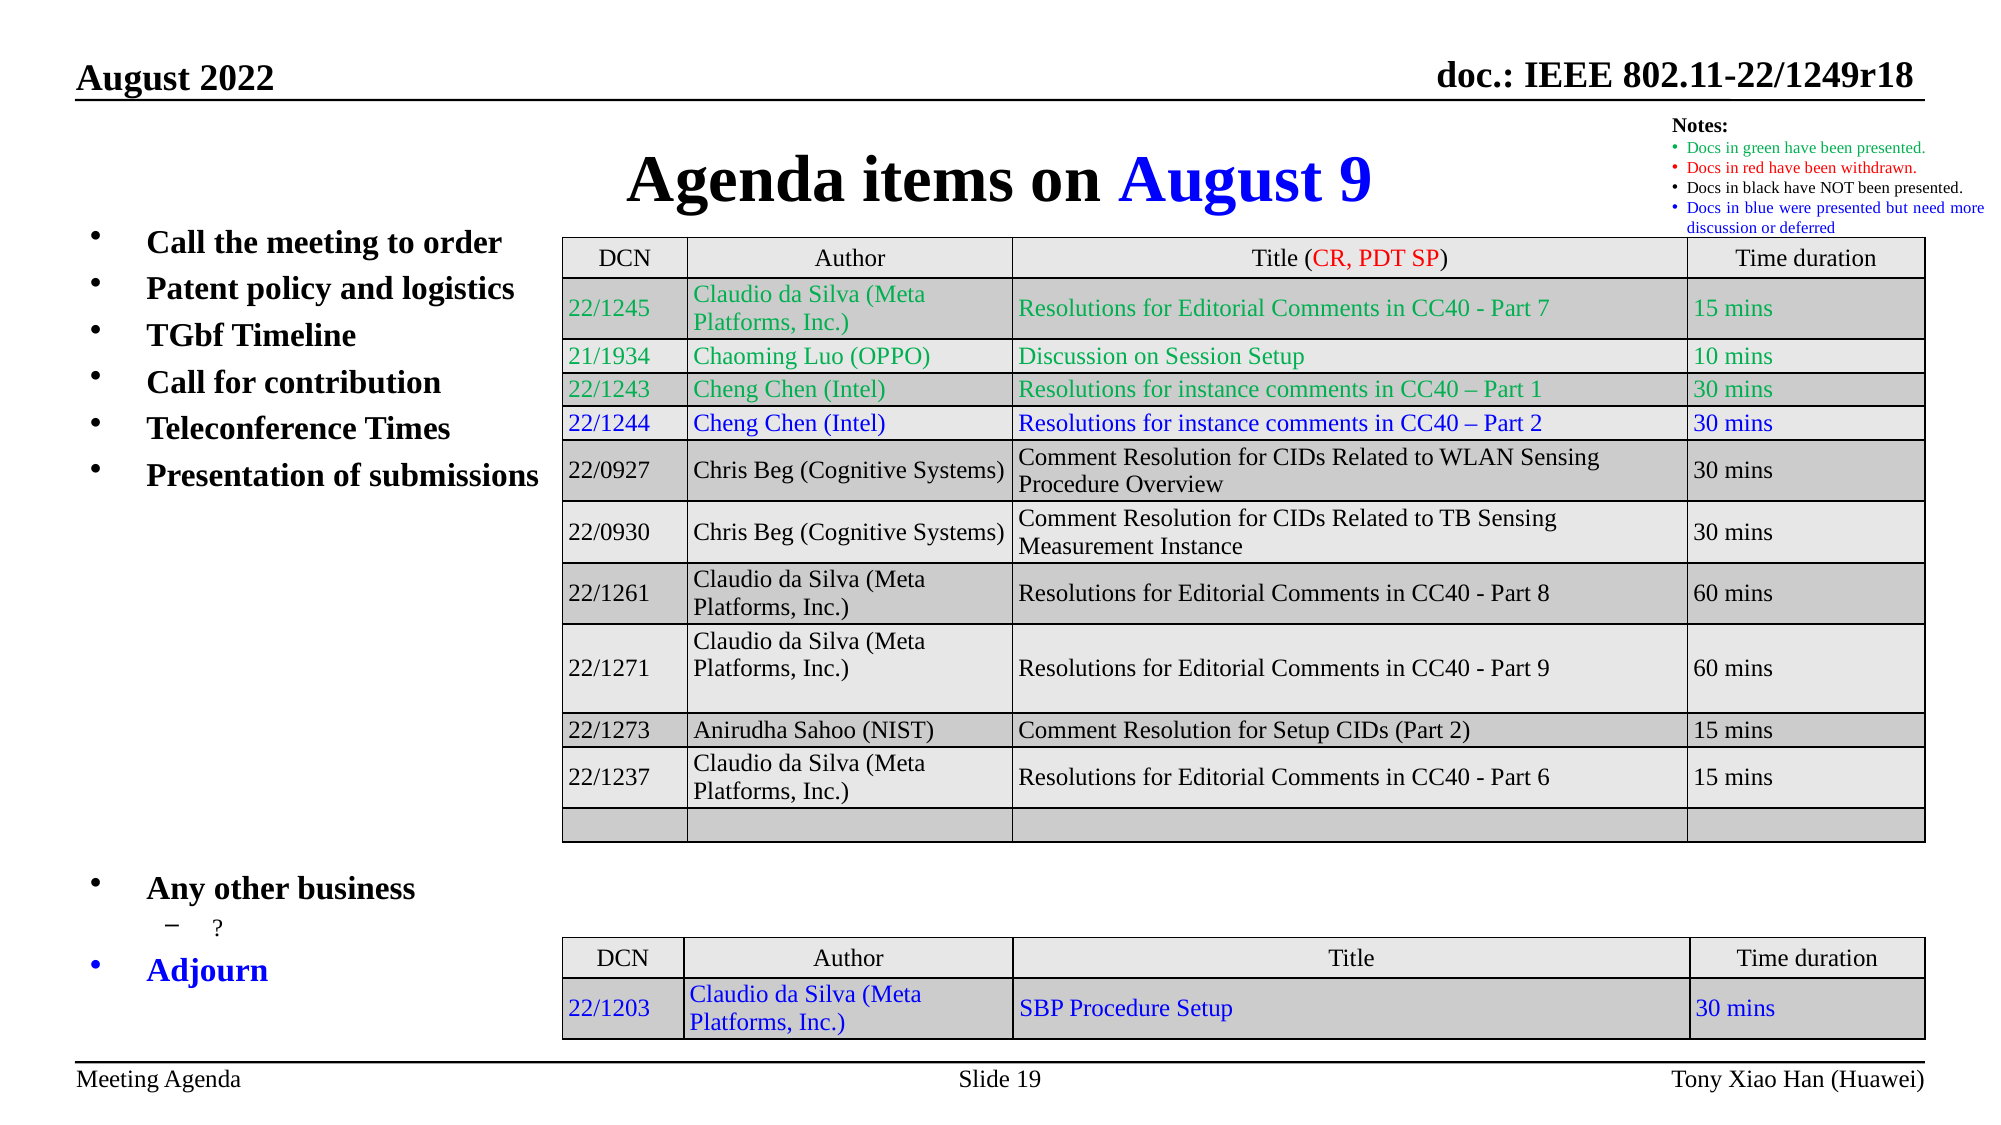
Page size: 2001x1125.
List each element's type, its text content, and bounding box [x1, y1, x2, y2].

table_cell Comment Resolution for CIDs Related to TB Sensing Measurement Instance [1013, 502, 1687, 562]
table_cell 22/1203 [563, 979, 683, 1038]
table_header Title (CR, PDT SP) [1013, 238, 1687, 277]
text_box Call the meeting to order Patent policy and logistics TGbf Timeline Call for contribution Teleconference Times Presentation of submissions Any other business ? Adjourn [75, 212, 1925, 1058]
table_cell Resolutions for instance comments in CC40 – Part 2 [1013, 407, 1687, 439]
table_cell [688, 809, 1012, 841]
table_cell Claudio da Silva (Meta Platforms, Inc.) [688, 279, 1012, 338]
table_header Author [685, 938, 1012, 977]
table_cell 22/0927 [563, 441, 687, 500]
table_cell Resolutions for Editorial Comments in CC40 - Part 6 [1013, 748, 1687, 807]
table_cell Resolutions for Editorial Comments in CC40 - Part 7 [1013, 279, 1687, 338]
table_cell 21/1934 [563, 340, 687, 372]
table_cell Chris Beg (Cognitive Systems) [688, 502, 1012, 562]
table_cell [1688, 809, 1924, 841]
table_cell 60 mins [1688, 625, 1924, 712]
table_cell 60 mins [1688, 564, 1924, 623]
table_cell 22/0930 [563, 502, 687, 562]
table_cell 22/1261 [563, 564, 687, 623]
table_cell 30 mins [1691, 979, 1924, 1038]
table_cell Claudio da Silva (Meta Platforms, Inc.) [688, 748, 1012, 807]
table_cell 22/1245 [563, 279, 687, 338]
table_cell Anirudha Sahoo (NIST) [688, 714, 1012, 746]
table_header DCN [563, 938, 683, 977]
table_cell Chaoming Luo (OPPO) [688, 340, 1012, 372]
text_box Agenda items on August 9 [362, 87, 1638, 212]
table_cell Comment Resolution for CIDs Related to WLAN Sensing Procedure Overview [1013, 441, 1687, 500]
table_header Time duration [1691, 938, 1924, 977]
table_header Title [1014, 938, 1689, 977]
table_cell 15 mins [1688, 748, 1924, 807]
table_cell Resolutions for instance comments in CC40 – Part 1 [1013, 374, 1687, 405]
table_cell 30 mins [1688, 407, 1924, 439]
table_cell [563, 809, 687, 841]
table_cell Claudio da Silva (Meta Platforms, Inc.) [688, 625, 1012, 712]
table_cell 15 mins [1688, 279, 1924, 338]
table_cell Discussion on Session Setup [1013, 340, 1687, 372]
table_cell Resolutions for Editorial Comments in CC40 - Part 9 [1013, 625, 1687, 712]
table_cell 15 mins [1688, 714, 1924, 746]
table_cell [1013, 809, 1687, 841]
text_box Notes: Docs in green have been presented. Docs in red have been withdrawn. Docs in black have NOT been presented. Docs in blue were presented but need more discussion or deferred [1657, 104, 2000, 246]
table_header Time duration [1688, 238, 1924, 277]
table_cell Comment Resolution for Setup CIDs (Part 2) [1013, 714, 1687, 746]
table_cell 22/1243 [563, 374, 687, 405]
table_header Author [688, 238, 1012, 277]
table_cell 30 mins [1688, 374, 1924, 405]
table_cell 22/1271 [563, 625, 687, 712]
table_cell SBP Procedure Setup [1014, 979, 1689, 1038]
table_cell 30 mins [1688, 502, 1924, 562]
table_cell 22/1273 [563, 714, 687, 746]
table_cell 10 mins [1688, 340, 1924, 372]
table_cell Cheng Chen (Intel) [688, 407, 1012, 439]
table_cell 30 mins [1688, 441, 1924, 500]
table_cell Claudio da Silva (Meta Platforms, Inc.) [685, 979, 1012, 1038]
table_cell Resolutions for Editorial Comments in CC40 - Part 8 [1013, 564, 1687, 623]
table_cell 22/1237 [563, 748, 687, 807]
table_cell Cheng Chen (Intel) [688, 374, 1012, 405]
table_cell 22/1244 [563, 407, 687, 439]
table_cell Chris Beg (Cognitive Systems) [688, 441, 1012, 500]
table_header DCN [563, 238, 687, 277]
table_cell Claudio da Silva (Meta Platforms, Inc.) [688, 564, 1012, 623]
